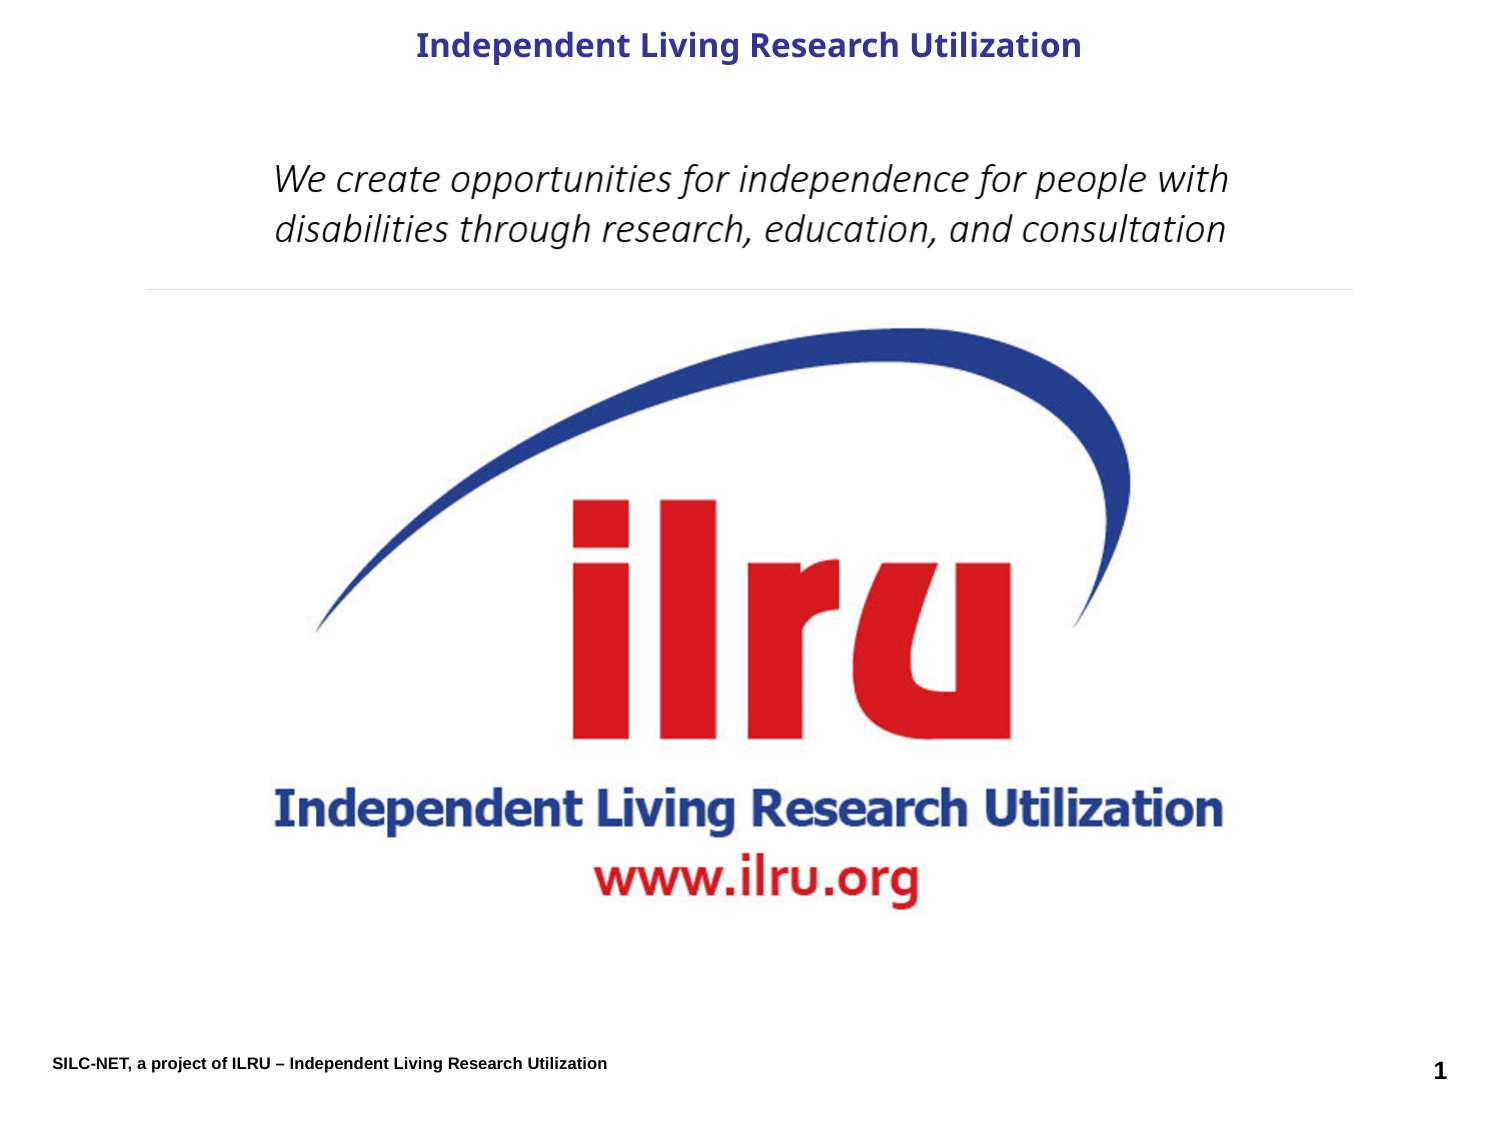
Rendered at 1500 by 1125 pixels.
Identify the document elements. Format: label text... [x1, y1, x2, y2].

title Independent Living Research Utilization [23, 13, 1477, 75]
slide_number 1 [1074, 1047, 1463, 1088]
picture [146, 140, 1354, 1042]
